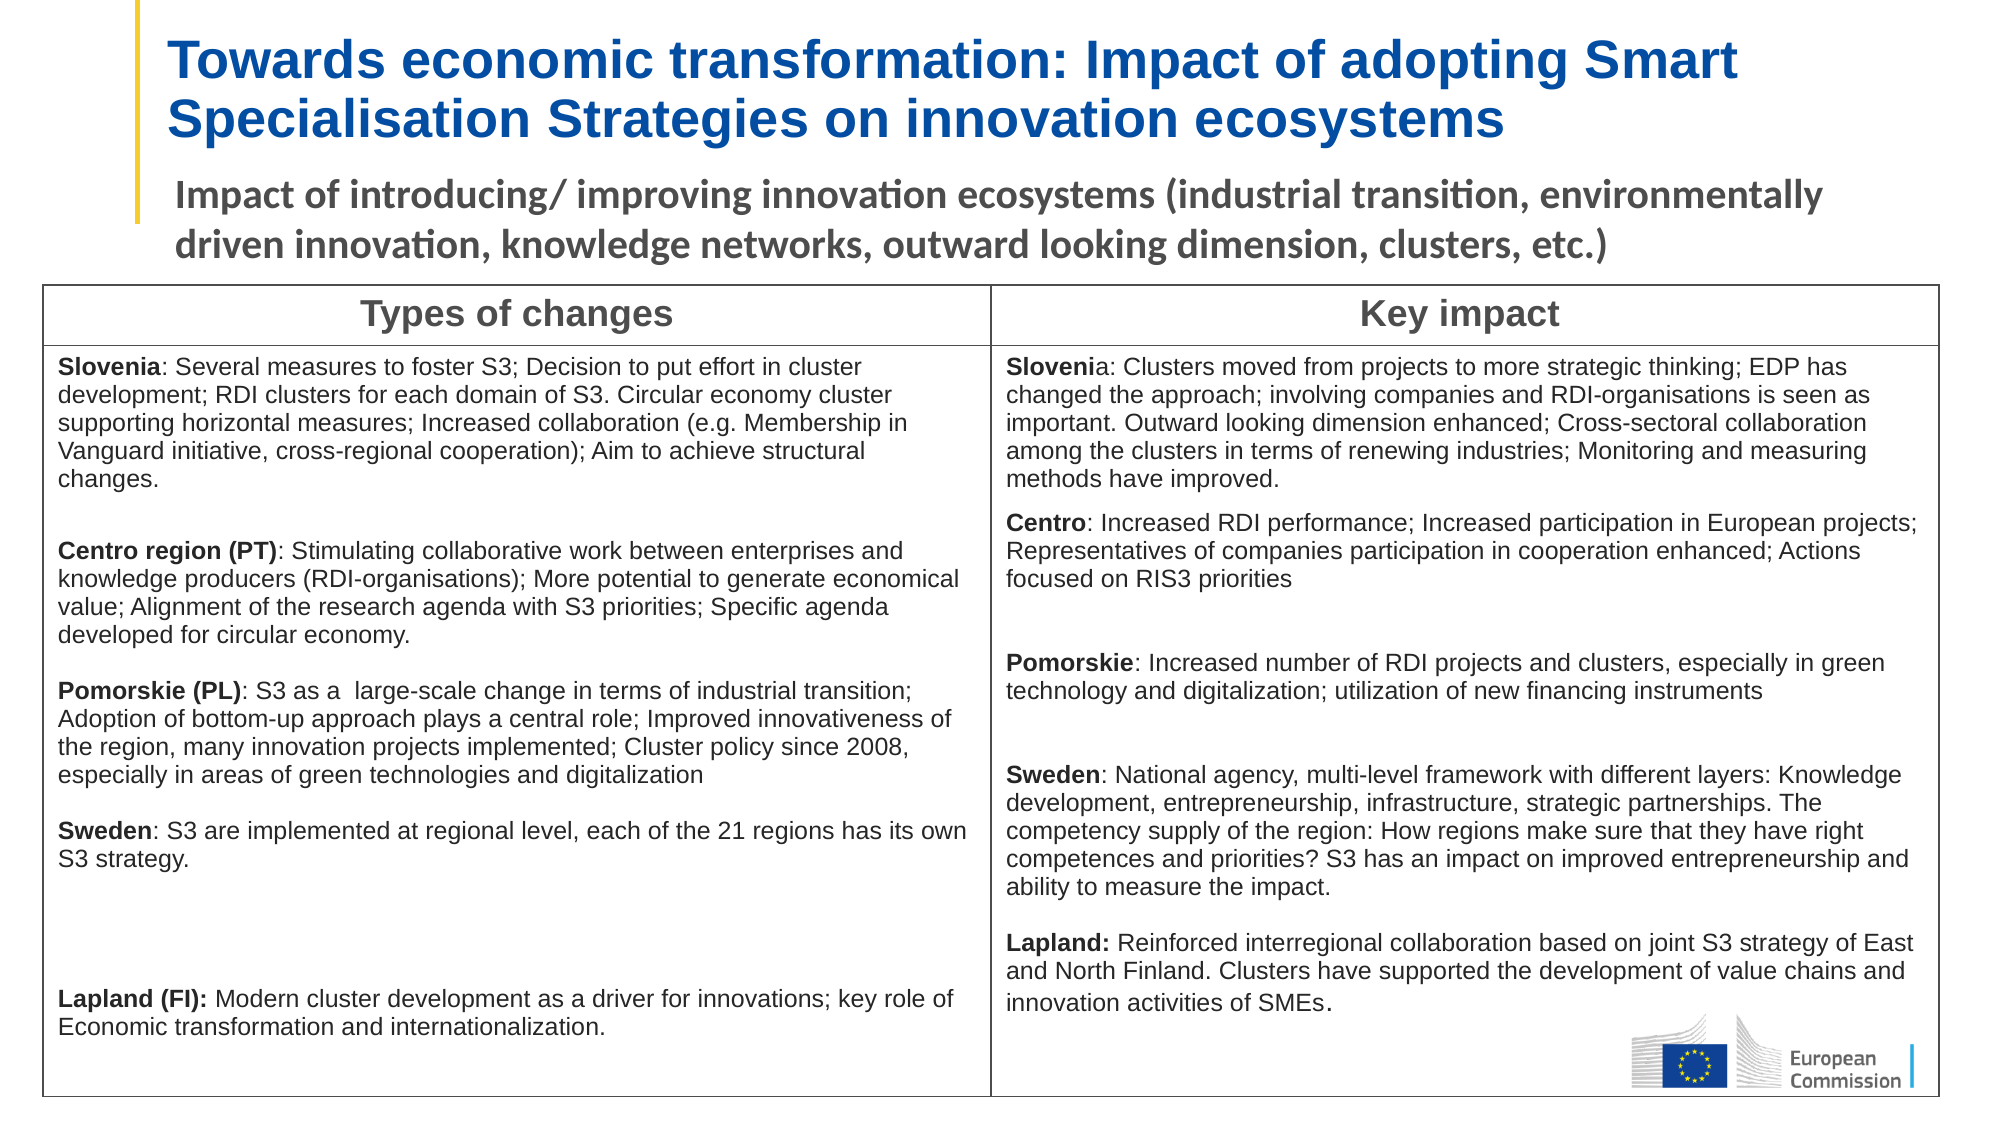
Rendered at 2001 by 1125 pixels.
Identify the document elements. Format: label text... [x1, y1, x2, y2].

title Towards economic transformation: Impact of adopting Smart Specialisation Strategies on innovation ecosystems [166, 0, 1816, 150]
table_header Types of changes [44, 286, 990, 345]
table_cell Slovenia: Several measures to foster S3; Decision to put effort in cluster development; RDI clusters for each domain of S3. Circular economy cluster supporting horizontal measures; Increased collaboration (e.g. Membership in Vanguard initiative, cross-regional cooperation); Aim to achieve structural changes. Centro region (PT): Stimulating collaborative work between enterprises and knowledge producers (RDI-organisations); More potential to generate economical value; Alignment of the research agenda with S3 priorities; Specific agenda developed for circular economy. Pomorskie (PL): S3 as a large-scale change in terms of industrial transition; Adoption of bottom-up approach plays a central role; Improved innovativeness of the region, many innovation projects implemented; Cluster policy since 2008, especially in areas of green technologies and digitalization Sweden: S3 are implemented at regional level, each of the 21 regions has its own S3 strategy. Lapland (FI): Modern cluster development as a driver for innovations; key role of Economic transformation and internationalization. [44, 346, 990, 1096]
table_header Key impact [992, 286, 1938, 345]
table_cell Slovenia: Clusters moved from projects to more strategic thinking; EDP has changed the approach; involving companies and RDI-organisations is seen as important. Outward looking dimension enhanced; Cross-sectoral collaboration among the clusters in terms of renewing industries; Monitoring and measuring methods have improved. Centro: Increased RDI performance; Increased participation in European projects; Representatives of companies participation in cooperation enhanced; Actions focused on RIS3 priorities Pomorskie: Increased number of RDI projects and clusters, especially in green technology and digitalization; utilization of new financing instruments Sweden: National agency, multi-level framework with different layers: Knowledge development, entrepreneurship, infrastructure, strategic partnerships. The competency supply of the region: How regions make sure that they have right competences and priorities? S3 has an impact on improved entrepreneurship and ability to measure the impact. Lapland: Reinforced interregional collaboration based on joint S3 strategy of East and North Finland. Clusters have supported the development of value chains and innovation activities of SMEs. [992, 346, 1938, 1096]
text_box Impact of introducing/ improving innovation ecosystems (industrial transition, environmentally driven innovation, knowledge networks, outward looking dimension, clusters, etc.) [167, 159, 1910, 275]
